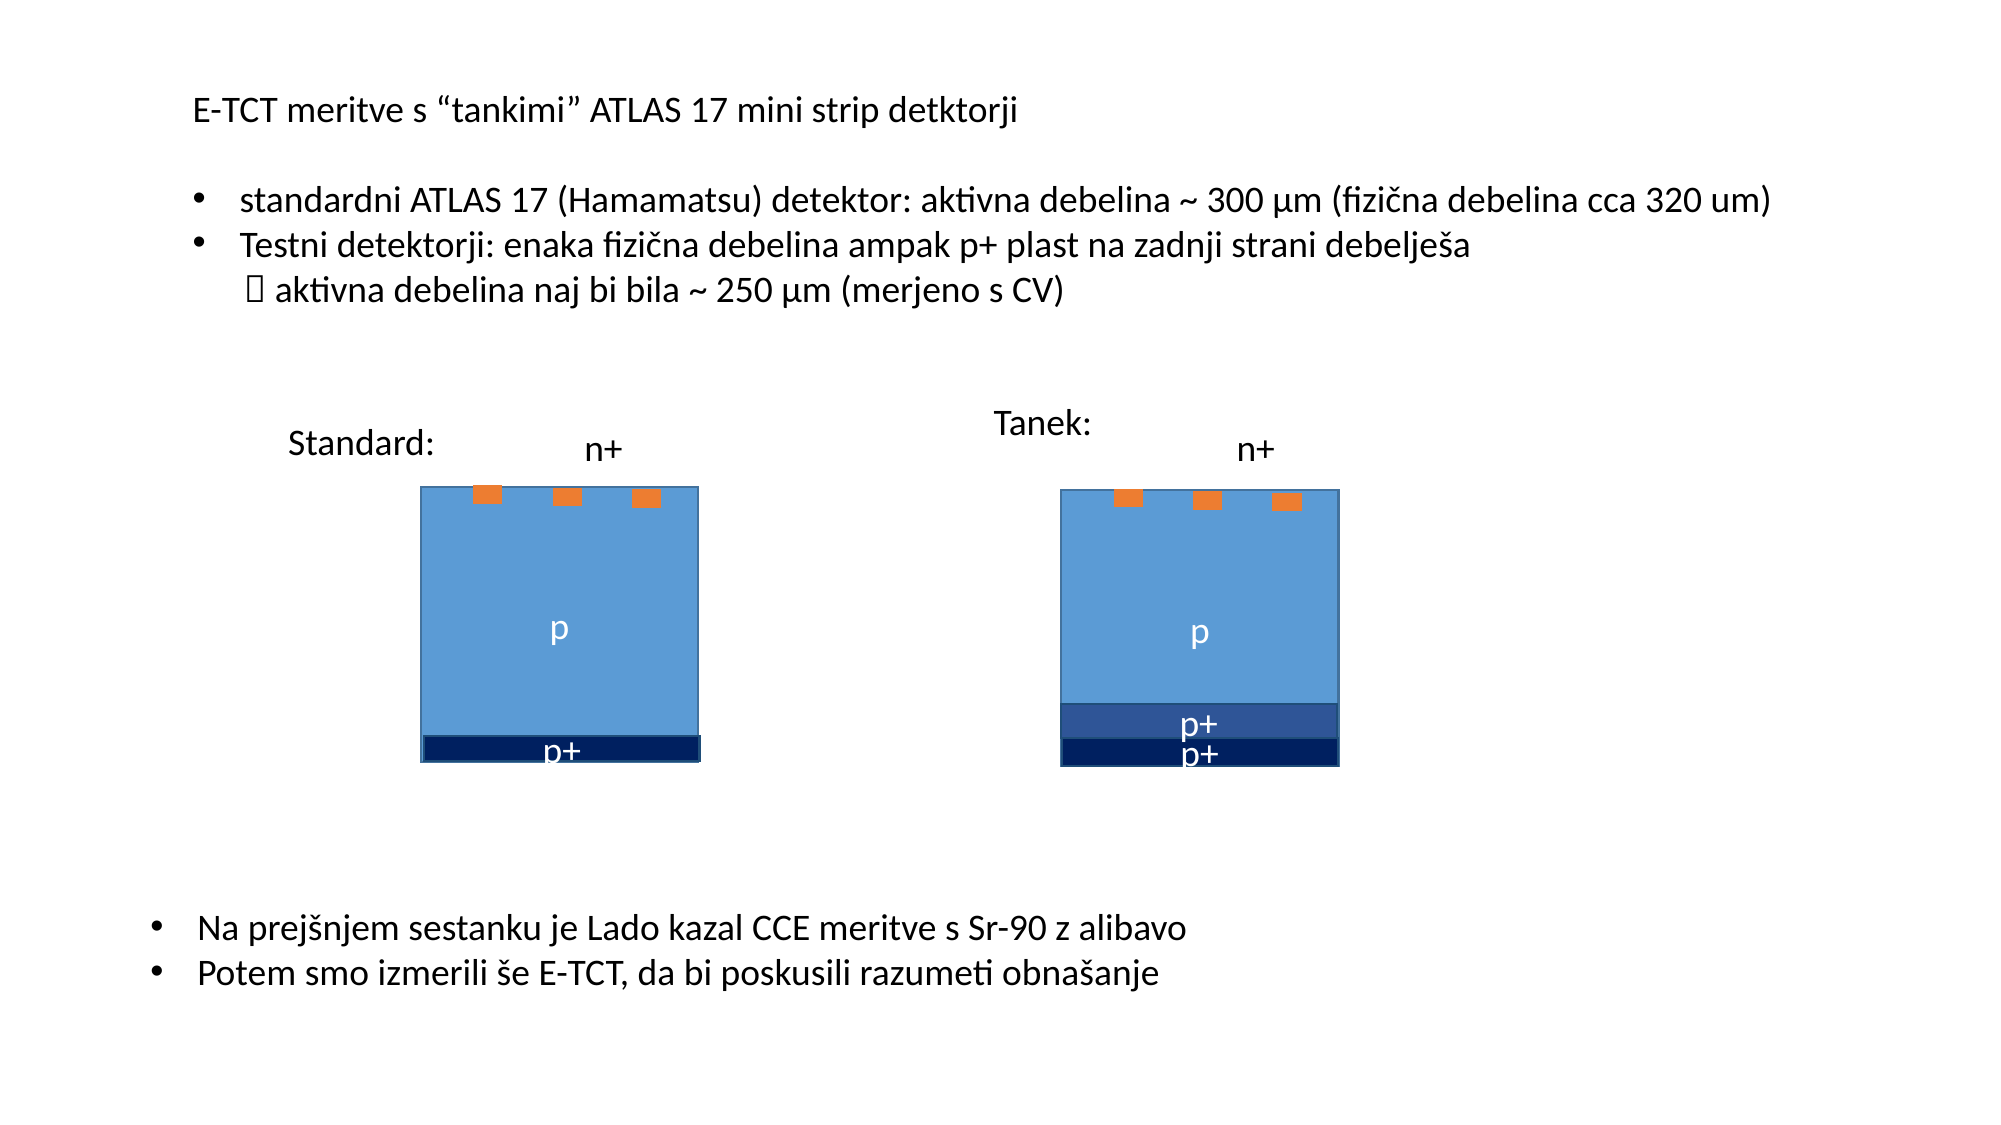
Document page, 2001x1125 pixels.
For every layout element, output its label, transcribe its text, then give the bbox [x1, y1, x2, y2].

text_box p+ [1061, 737, 1339, 767]
text_box [1272, 493, 1302, 511]
text_box Standard: [273, 410, 451, 471]
text_box p [1060, 489, 1340, 767]
text_box Na prejšnjem sestanku je Lado kazal CCE meritve s Sr-90 z alibavo Potem smo izmerili še E-TCT, da bi poskusili razumeti obnašanje [135, 895, 1203, 1001]
text_box n+ [569, 417, 638, 477]
text_box E-TCT meritve s “tankimi” ATLAS 17 mini strip detktorji standardni ATLAS 17 (Hamamatsu) detektor: aktivna debelina ~ 300 µm (fizična debelina cca 320 um) Testni detektorji: enaka fizična debelina ampak p+ plast na zadnji strani debelješa  aktivna debelina naj bi bila ~ 250 µm (merjeno s CV) [177, 77, 1789, 317]
text_box n+ [1221, 417, 1291, 477]
text_box [1114, 489, 1143, 507]
text_box p+ [1060, 703, 1338, 739]
text_box Tanek: [978, 390, 1108, 451]
text_box [1193, 491, 1222, 510]
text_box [420, 486, 700, 763]
